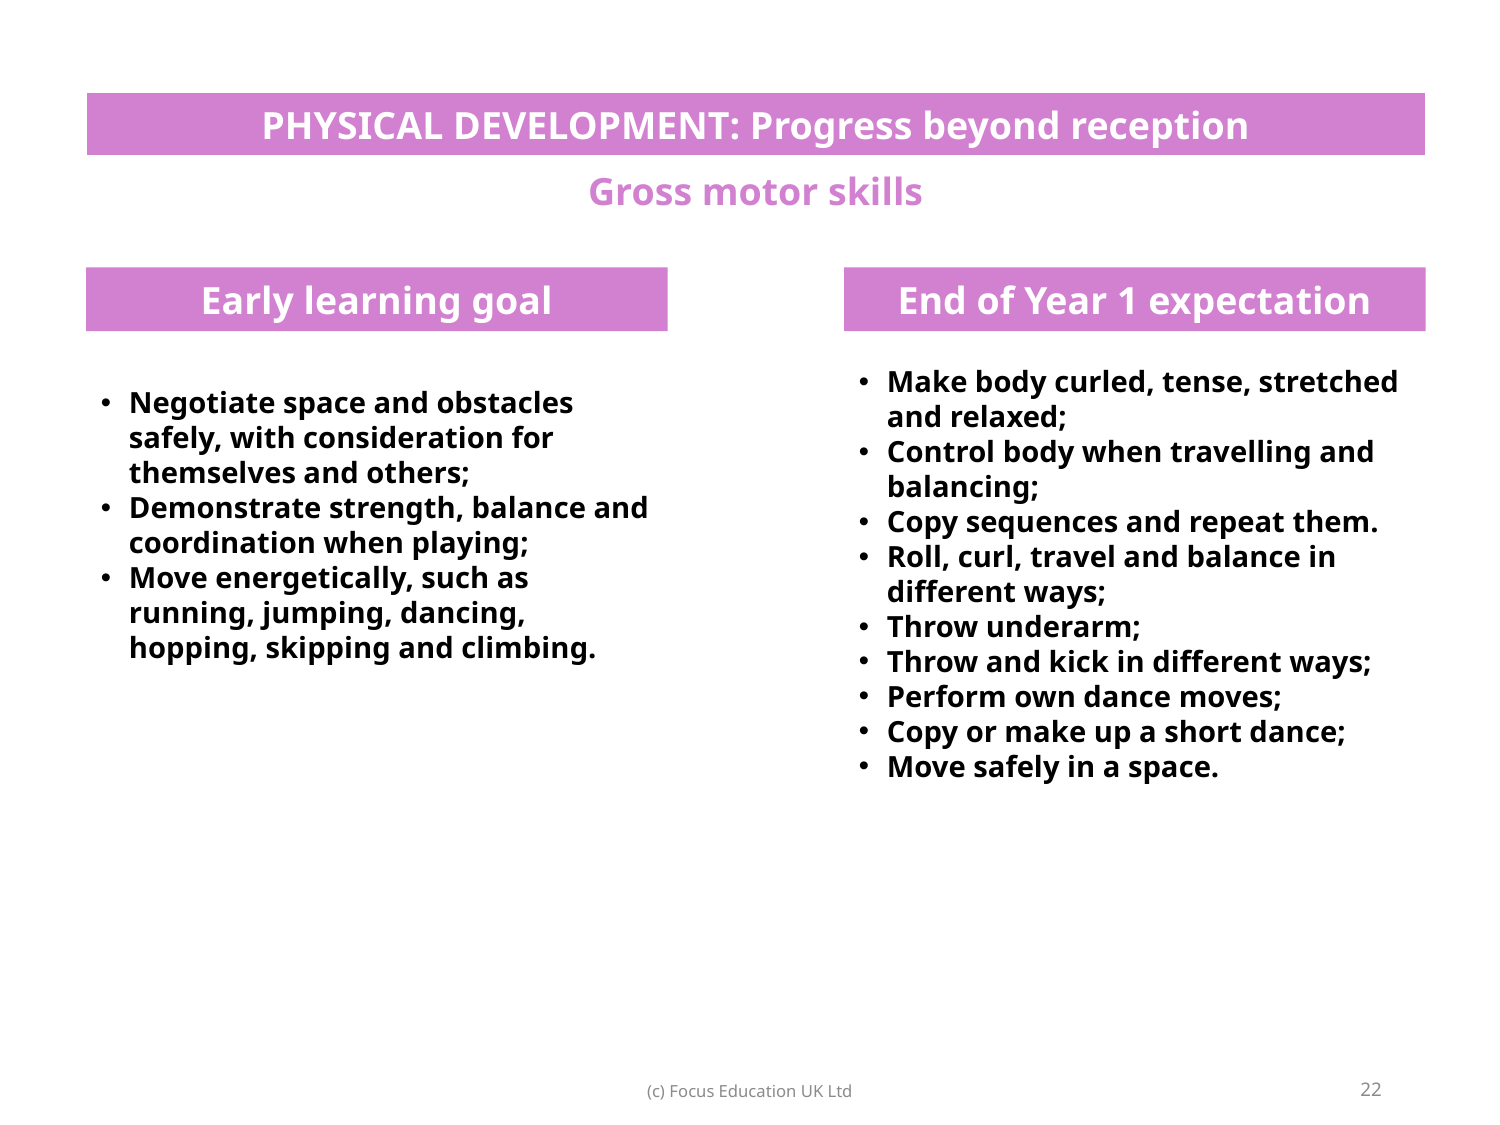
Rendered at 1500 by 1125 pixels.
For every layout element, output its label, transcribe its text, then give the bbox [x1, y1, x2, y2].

text_box Early learning goal [85, 266, 669, 332]
table_header PHYSICAL DEVELOPMENT: Progress beyond reception [87, 93, 1425, 155]
table_cell Gross motor skills [87, 161, 1425, 223]
slide_number 22 [1059, 1060, 1397, 1121]
text_box End of Year 1 expectation [843, 266, 1427, 332]
text_box Negotiate space and obstacles safely, with consideration for themselves and others; Demonstrate strength, balance and coordination when playing; Move energetically, such as running, jumping, dancing, hopping, skipping and climbing. [85, 352, 669, 697]
text_box Make body curled, tense, stretched and relaxed; Control body when travelling and balancing; Copy sequences and repeat them. Roll, curl, travel and balance in different ways; Throw underarm; Throw and kick in different ways; Perform own dance moves; Copy or make up a short dance; Move safely in a space. [843, 352, 1427, 795]
footer (c) Focus Education UK Ltd [496, 1062, 1004, 1122]
